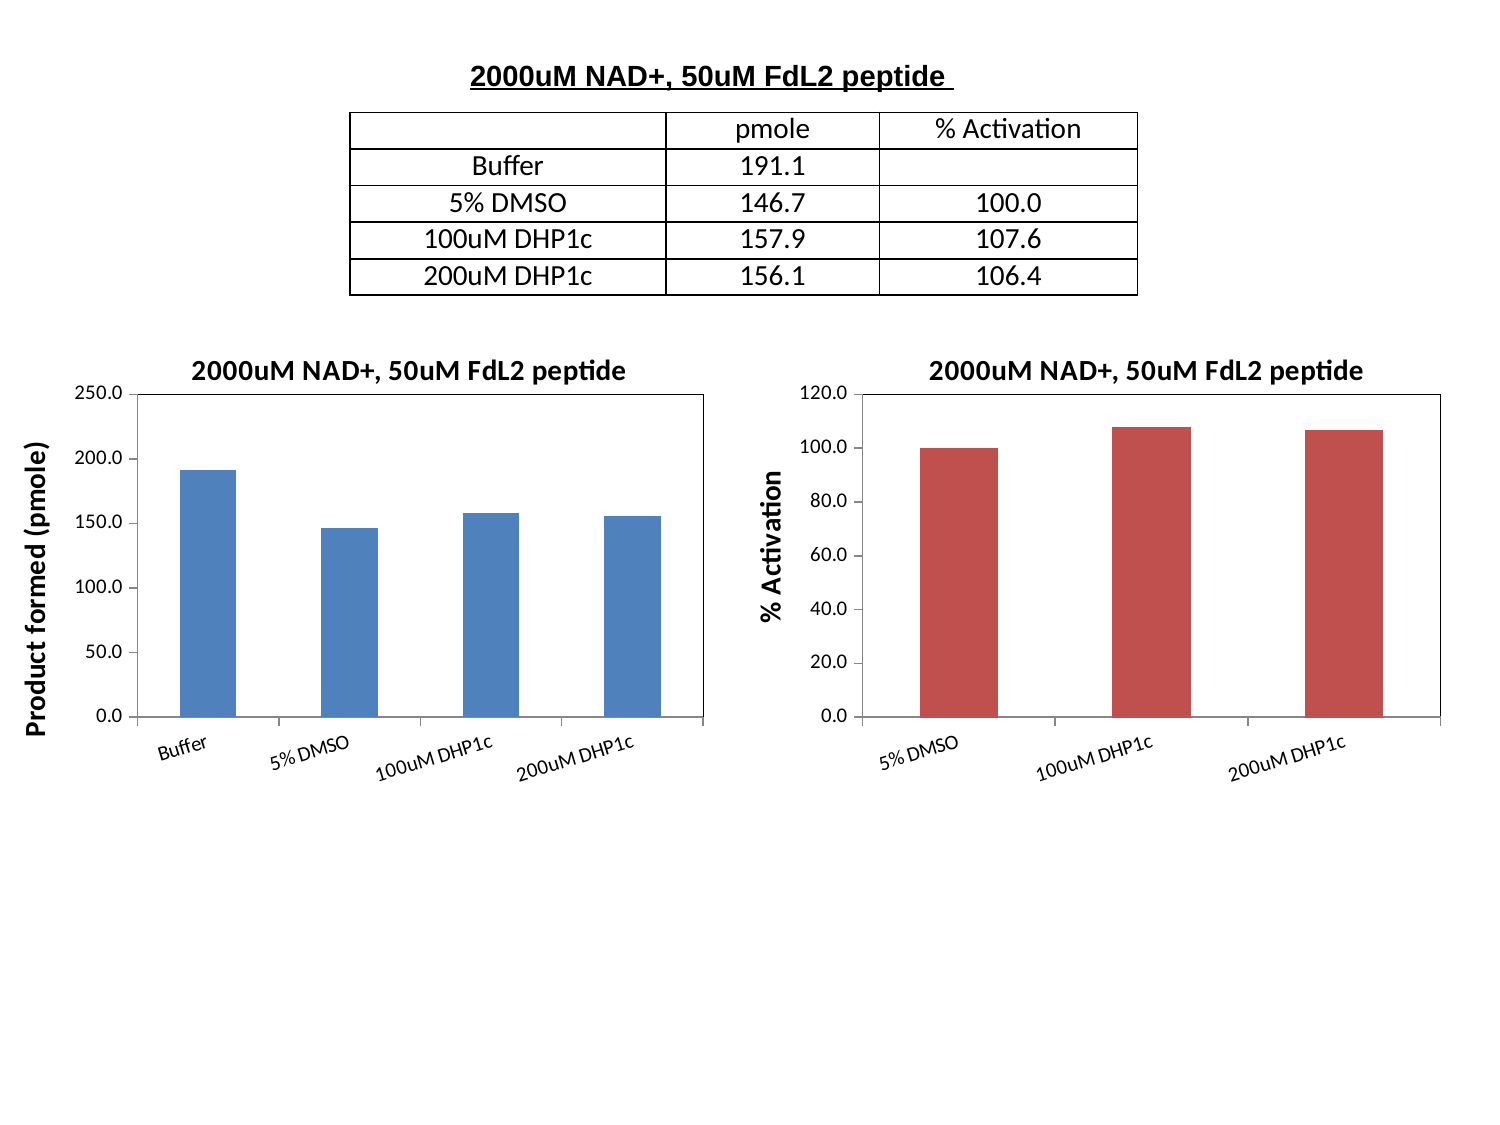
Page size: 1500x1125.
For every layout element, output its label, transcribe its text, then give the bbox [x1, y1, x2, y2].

table_cell 107.6 [880, 223, 1137, 258]
table_cell 156.1 [667, 260, 879, 294]
table_cell 146.7 [667, 186, 879, 221]
table_cell [880, 150, 1137, 185]
table_cell 157.9 [667, 223, 879, 258]
table_cell 106.4 [880, 260, 1137, 294]
table_header pmole [667, 113, 879, 148]
chart [12, 349, 726, 805]
table_cell 191.1 [667, 150, 879, 185]
chart [749, 349, 1463, 805]
table_cell 5% DMSO [351, 186, 665, 221]
table_cell 200uM DHP1c [351, 260, 665, 294]
table_header % Activation [880, 113, 1137, 148]
table_cell 100uM DHP1c [351, 223, 665, 258]
table_cell Buffer [351, 150, 665, 185]
table_cell 100.0 [880, 186, 1137, 221]
table_header [351, 113, 665, 148]
text_box 2000uM NAD+, 50uM FdL2 peptide [455, 49, 970, 100]
